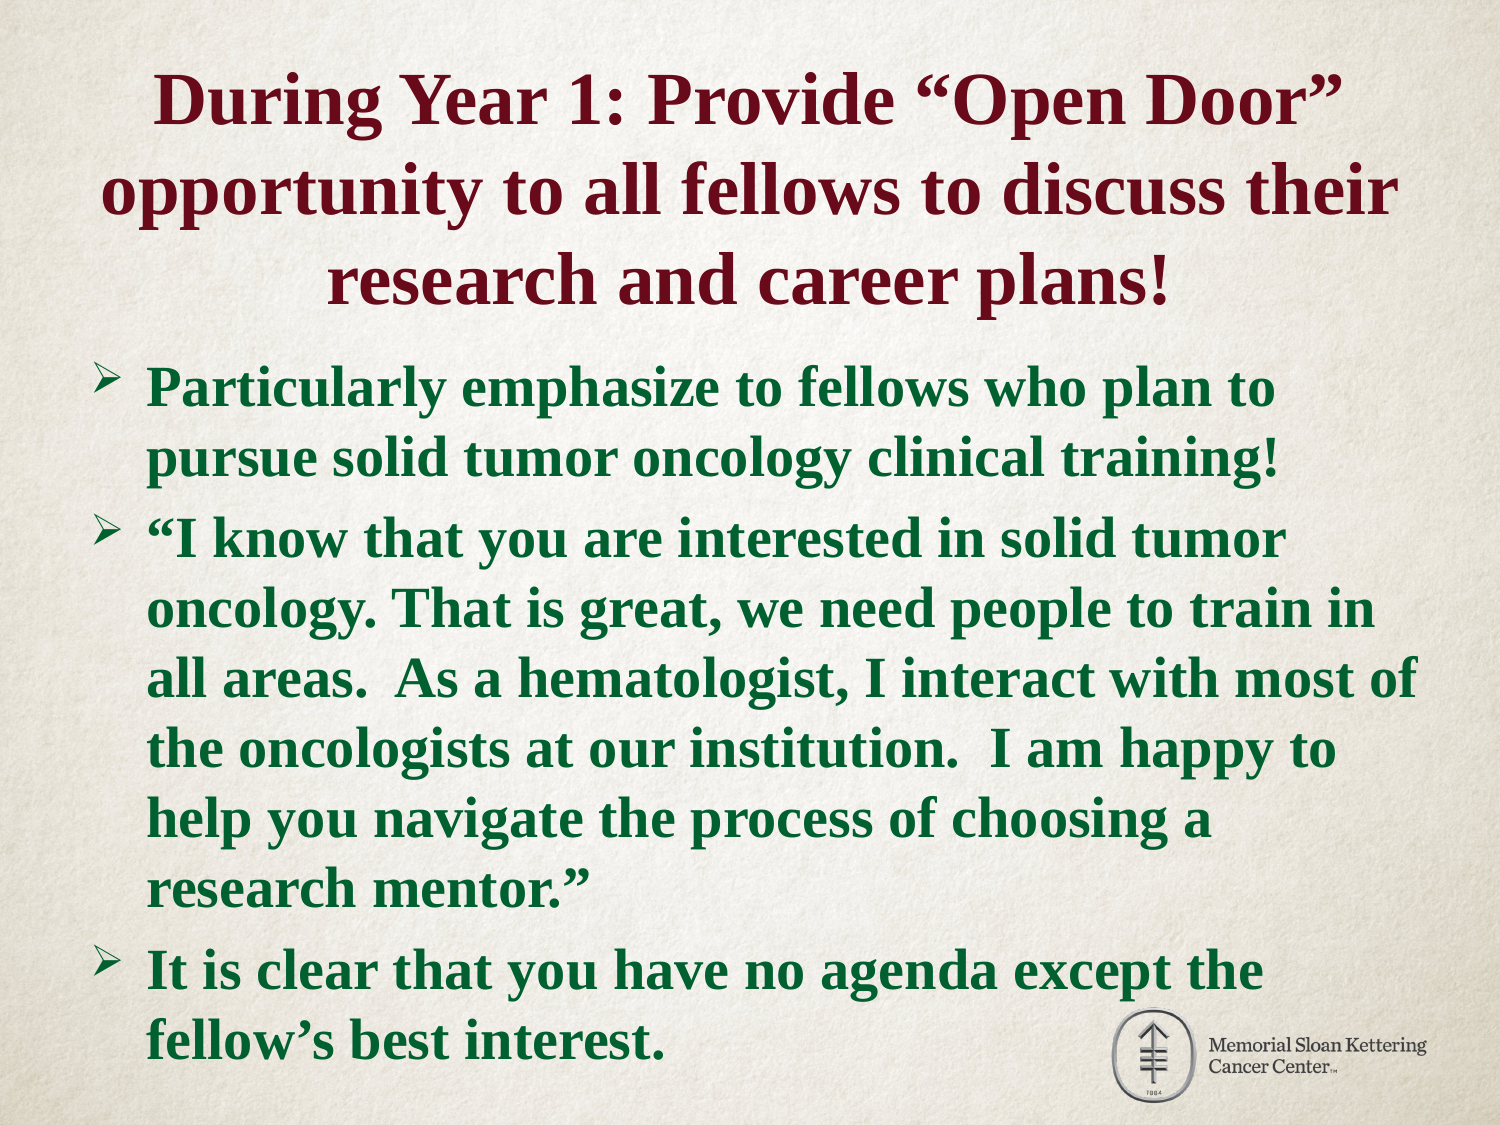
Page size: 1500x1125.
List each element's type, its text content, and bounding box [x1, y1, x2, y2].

picture [0, 0, 1500, 1125]
title During Year 1: Provide “Open Door” opportunity to all fellows to discuss their research and career plans! [75, 69, 1425, 299]
list Particularly emphasize to fellows who plan to pursue solid tumor oncology clinical training! “I know that you are interested in solid tumor oncology. That is great, we need people to train in all areas. As a hematologist, I interact with most of the oncologists at our institution. I am happy to help you navigate the process of choosing a research mentor.” It is clear that you have no agenda except the fellow’s best interest. [75, 340, 1444, 1083]
